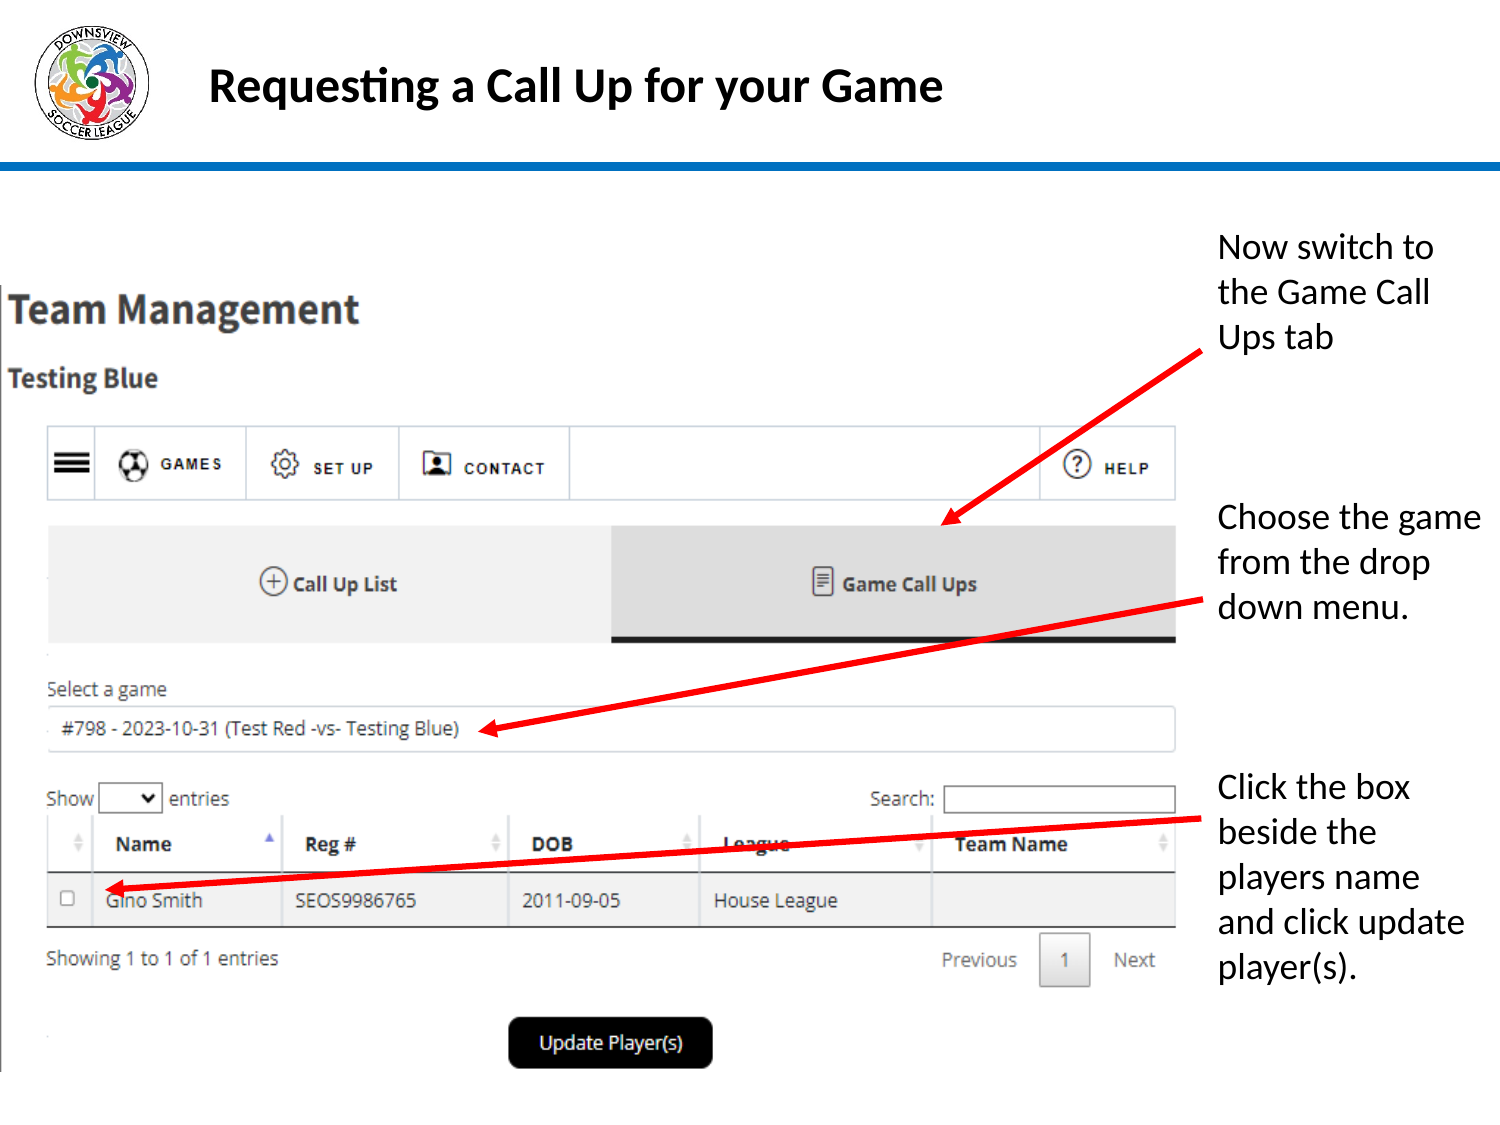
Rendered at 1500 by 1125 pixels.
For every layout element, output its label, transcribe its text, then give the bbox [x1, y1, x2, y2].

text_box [940, 350, 1202, 526]
text_box Now switch to the Game Call Ups tab Choose the game from the drop down menu. Click the box beside the players name and click update player(s). [1203, 214, 1500, 995]
picture [0, 285, 1179, 1072]
text_box Requesting a Call Up for your Game [194, 44, 960, 120]
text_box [104, 818, 1202, 890]
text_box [477, 599, 1203, 732]
picture [32, 22, 151, 143]
